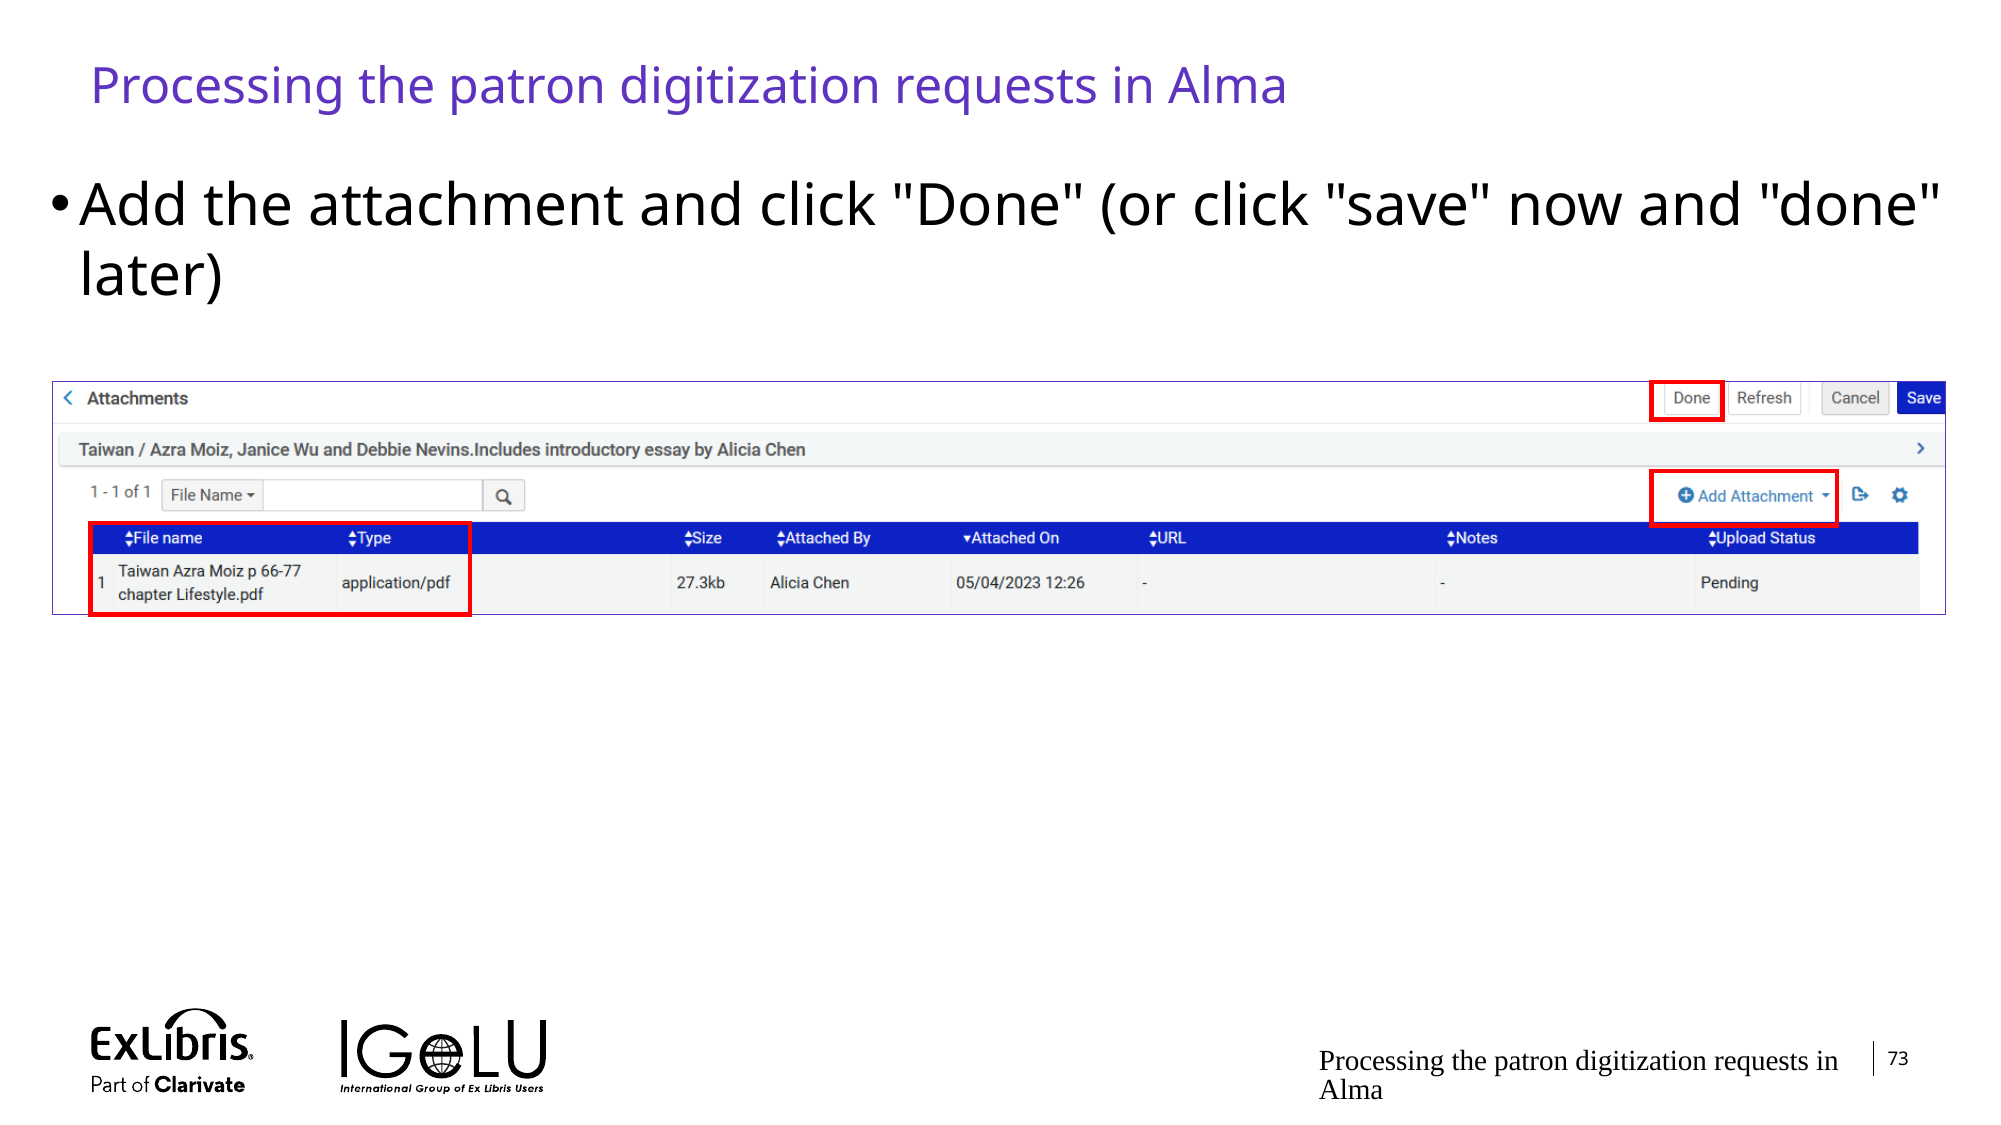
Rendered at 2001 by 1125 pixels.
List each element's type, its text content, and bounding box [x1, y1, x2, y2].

slide_number 73 [1887, 1041, 1923, 1077]
text_box Add the attachment and click "Done" (or click "save" now and "done" later) [35, 160, 1962, 317]
title Processing the patron digitization requests in Alma [90, 60, 1449, 102]
footer Processing the patron digitization requests in Alma [1318, 1041, 1860, 1077]
picture [52, 381, 1946, 615]
